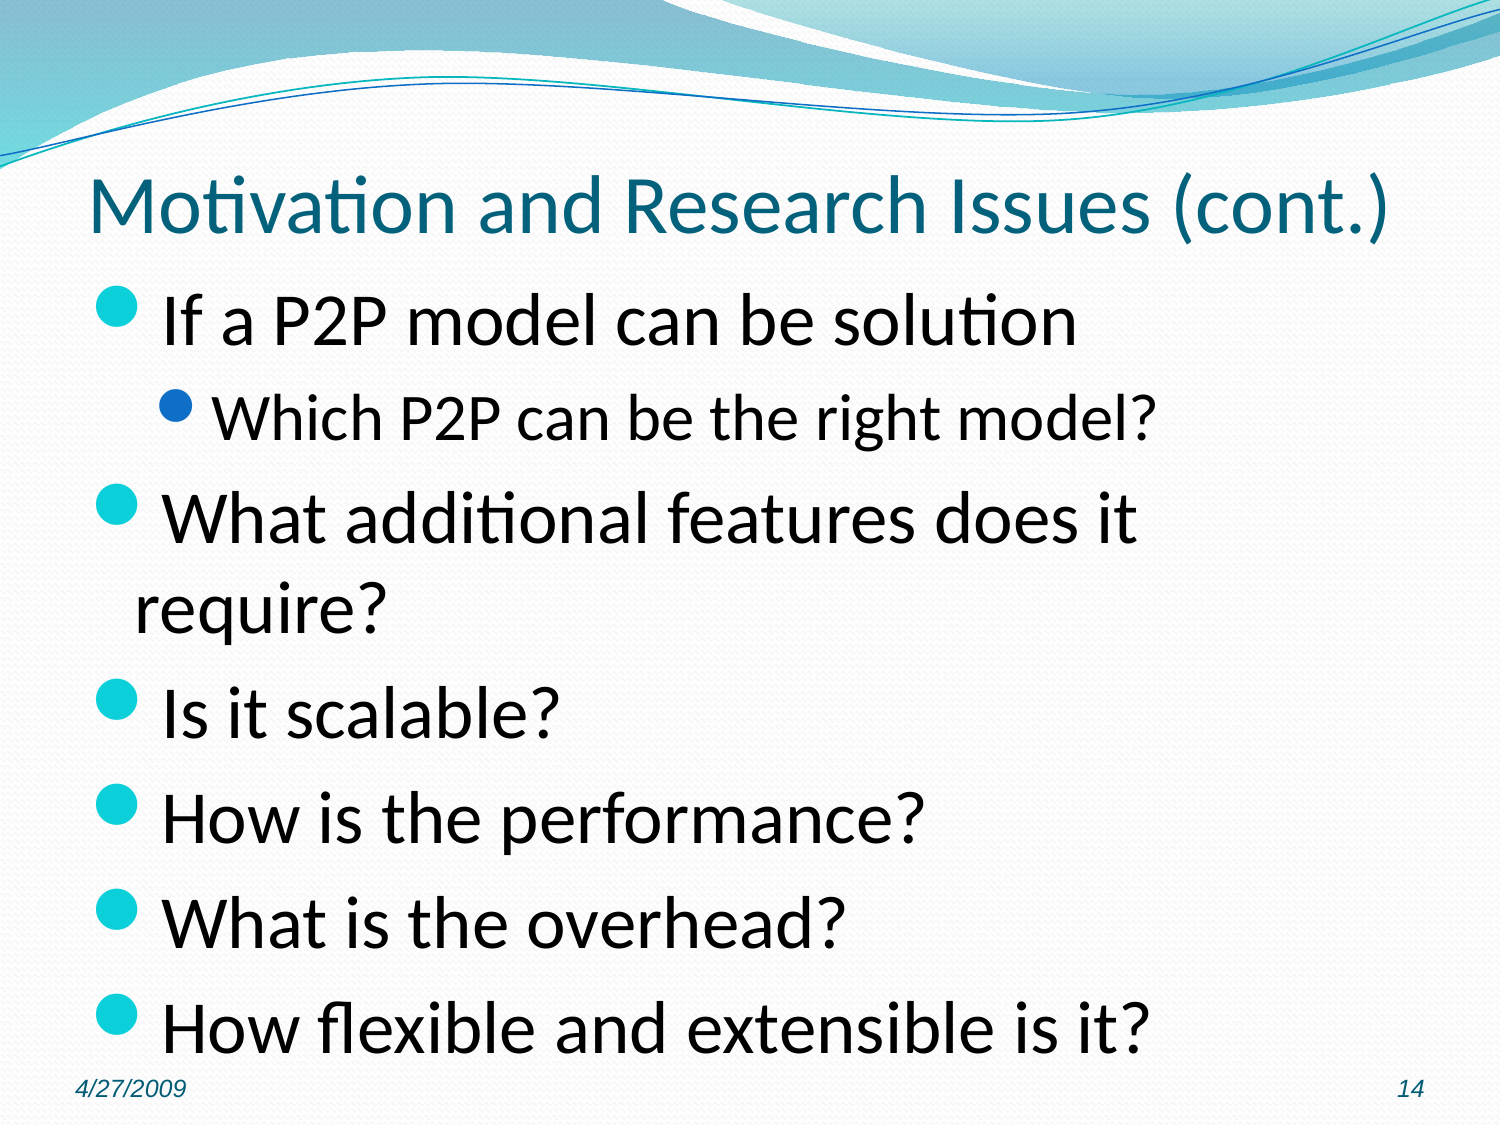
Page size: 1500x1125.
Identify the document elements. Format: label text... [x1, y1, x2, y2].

title Motivation and Research Issues (cont.) [87, 62, 1438, 251]
list If a P2P model can be solution Which P2P can be the right model? What additional features does it require? Is it scalable? How is the performance? What is the overhead? How flexible and extensible is it? [74, 262, 1426, 1076]
slide_number 14 [1299, 1042, 1425, 1103]
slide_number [75, 1042, 425, 1103]
